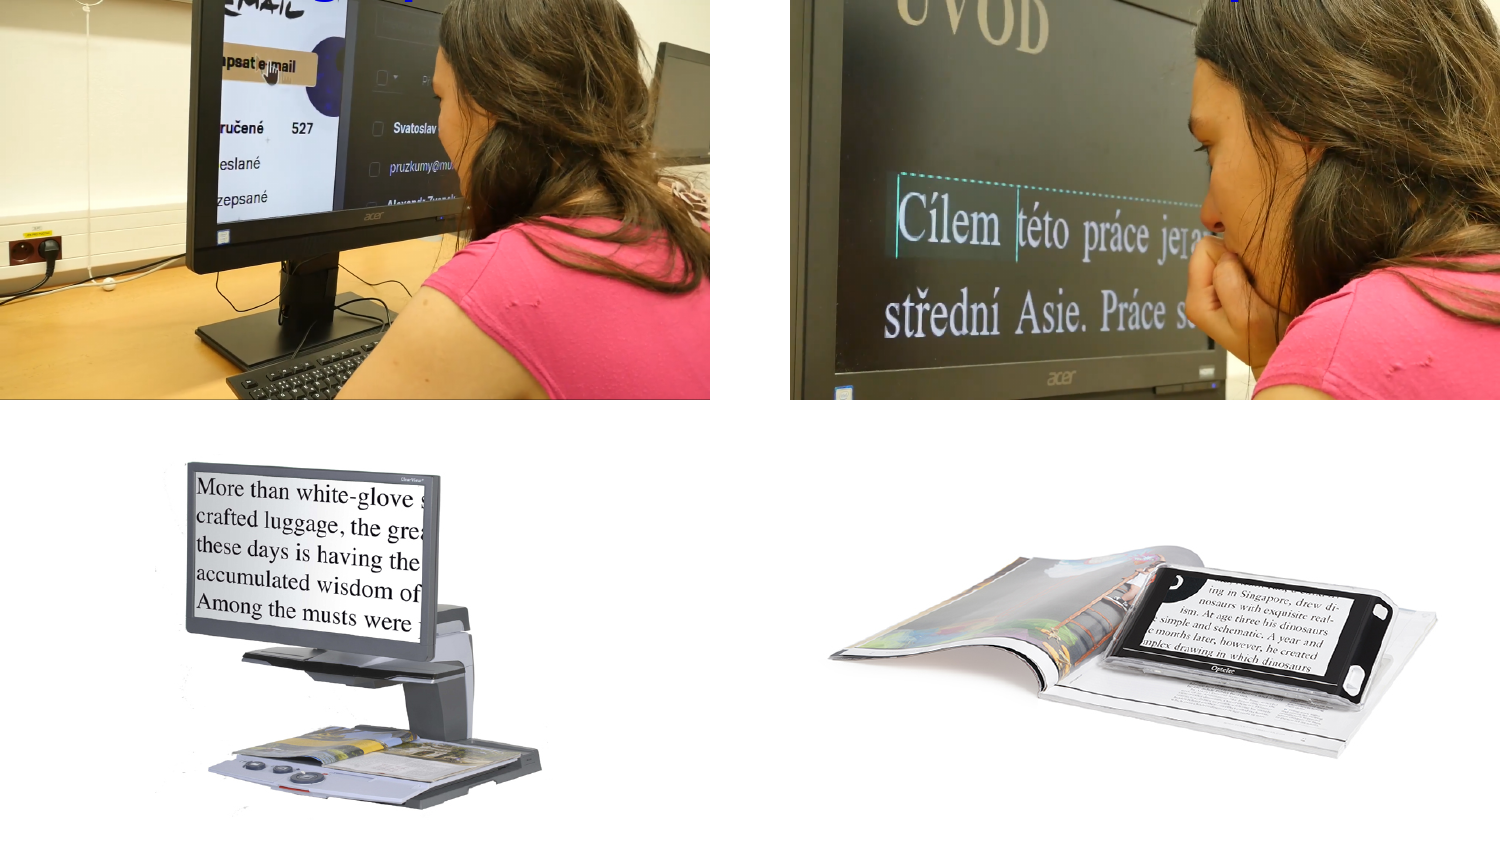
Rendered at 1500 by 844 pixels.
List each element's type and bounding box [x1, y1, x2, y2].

picture [31, 450, 678, 820]
picture [789, 0, 1500, 400]
picture [0, 0, 710, 400]
picture [779, 425, 1500, 844]
